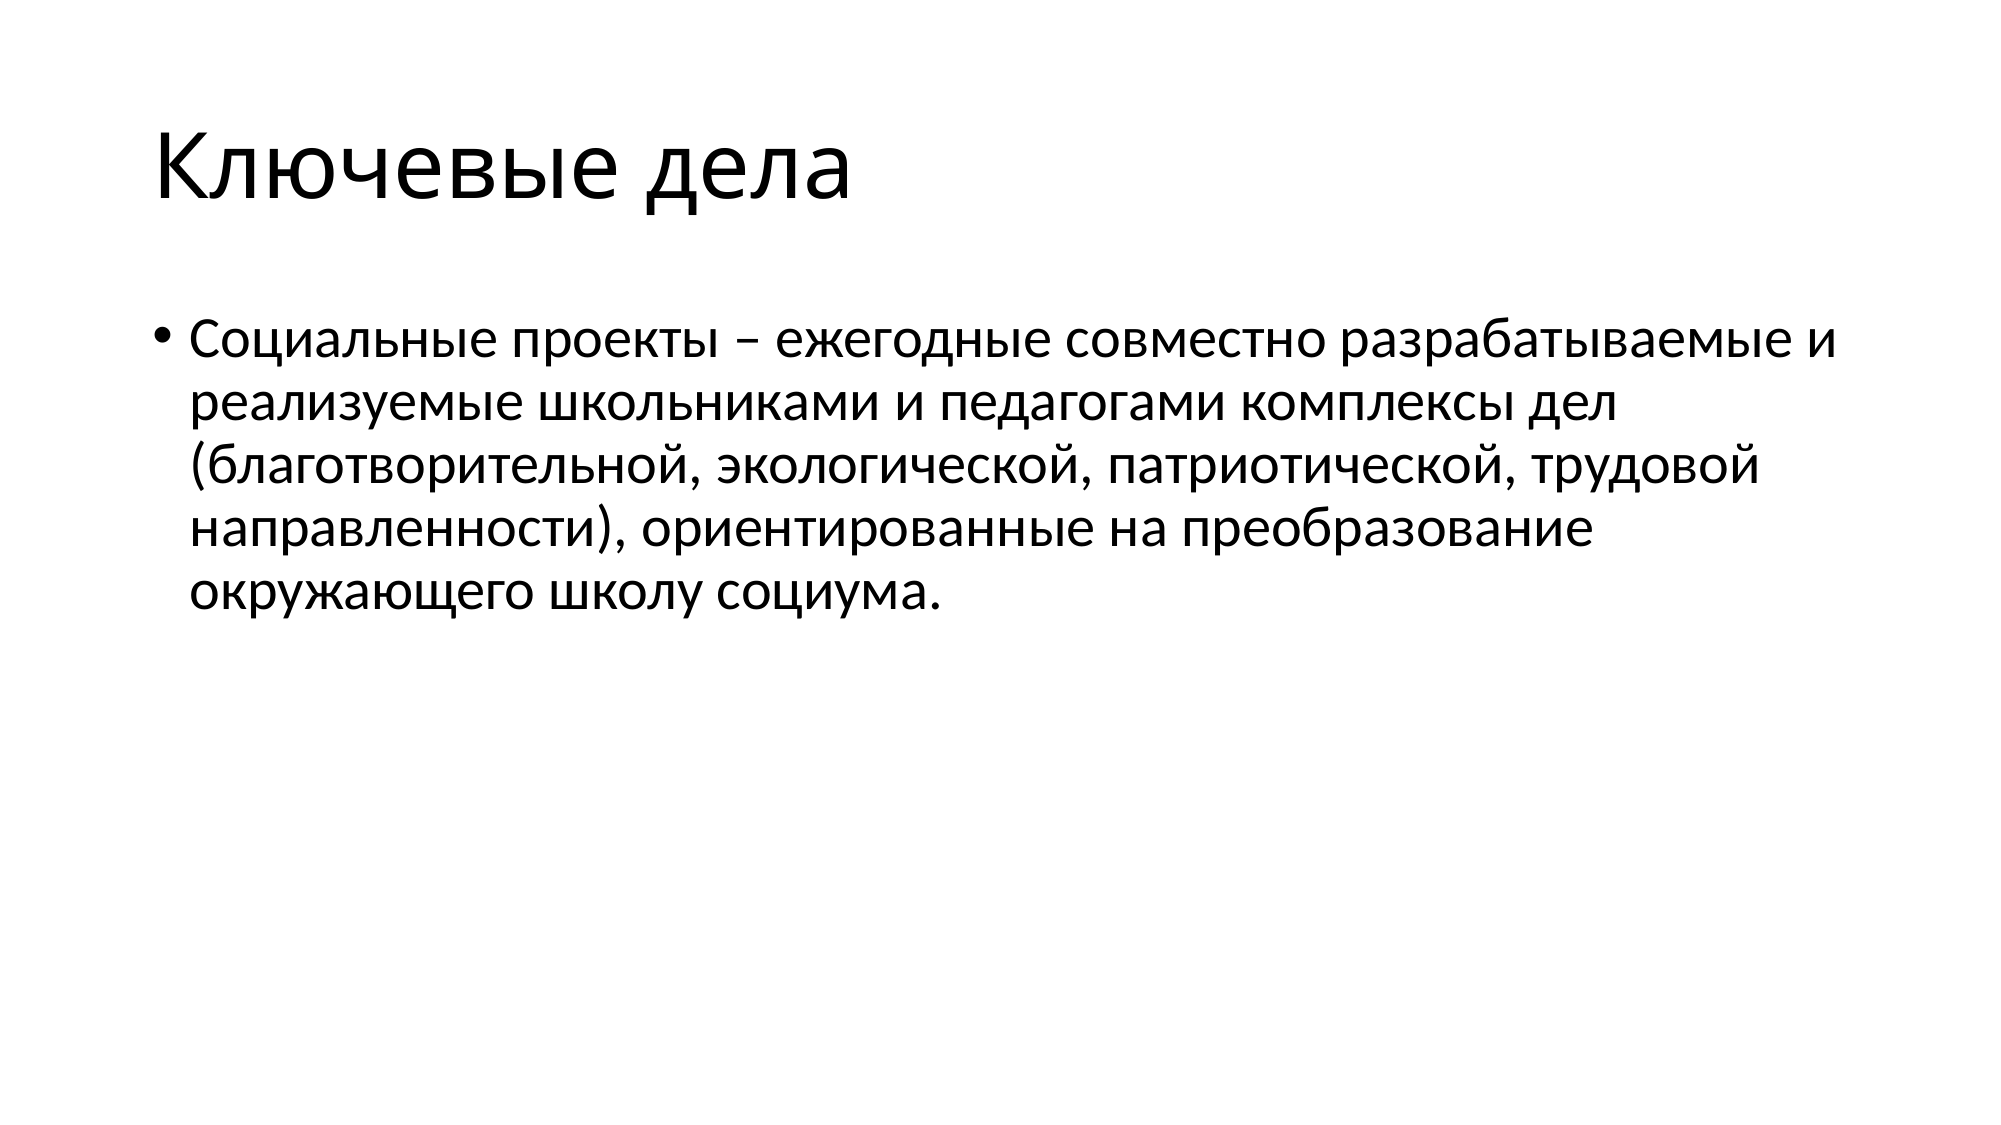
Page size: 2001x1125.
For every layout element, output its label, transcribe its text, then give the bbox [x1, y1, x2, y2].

list Социальные проекты – ежегодные совместно разрабатываемые и реализуемые школьниками и педагогами комплексы дел (благотворительной, экологической, патриотической, трудовой направленности), ориентированные на преобразование окружающего школу социума. [137, 299, 1863, 1014]
title Ключевые дела [137, 59, 1863, 278]
